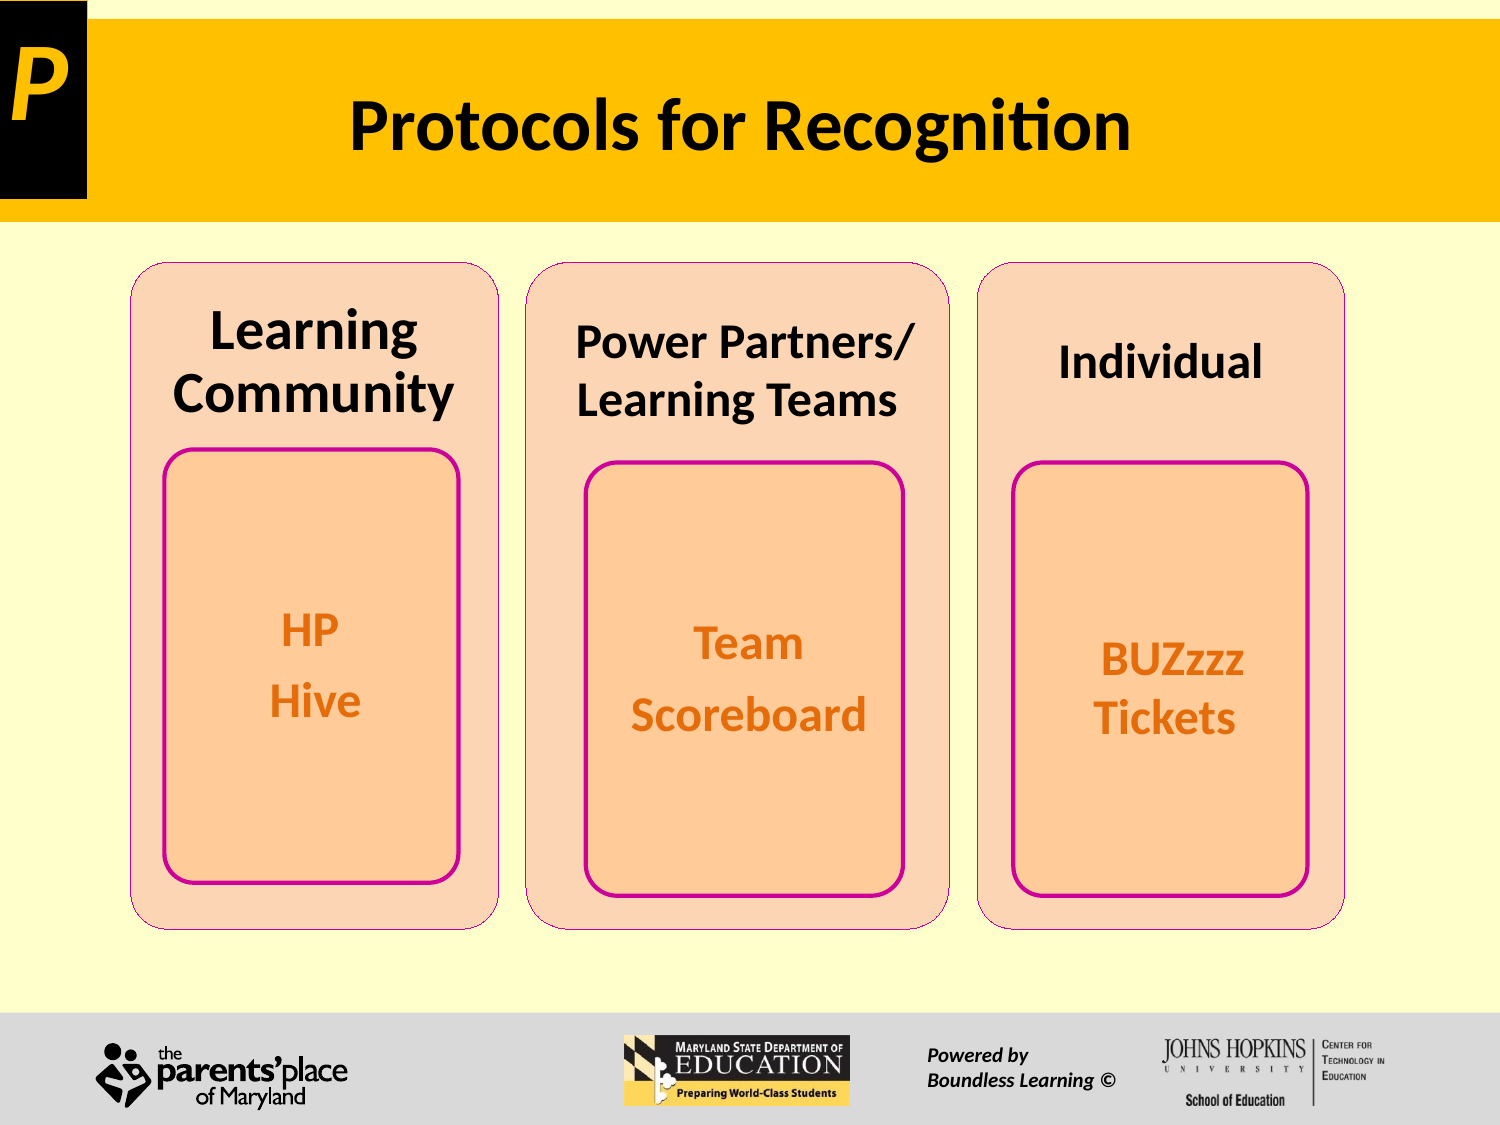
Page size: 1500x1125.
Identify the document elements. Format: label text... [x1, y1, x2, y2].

text_box P [0, 0, 88, 200]
picture [1162, 1038, 1388, 1106]
list [85, 262, 1448, 943]
title Protocols for Recognition [0, 18, 1500, 222]
picture [624, 1035, 850, 1106]
text_box Powered by Boundless Learning © [912, 1034, 1138, 1124]
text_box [130, 262, 1345, 930]
